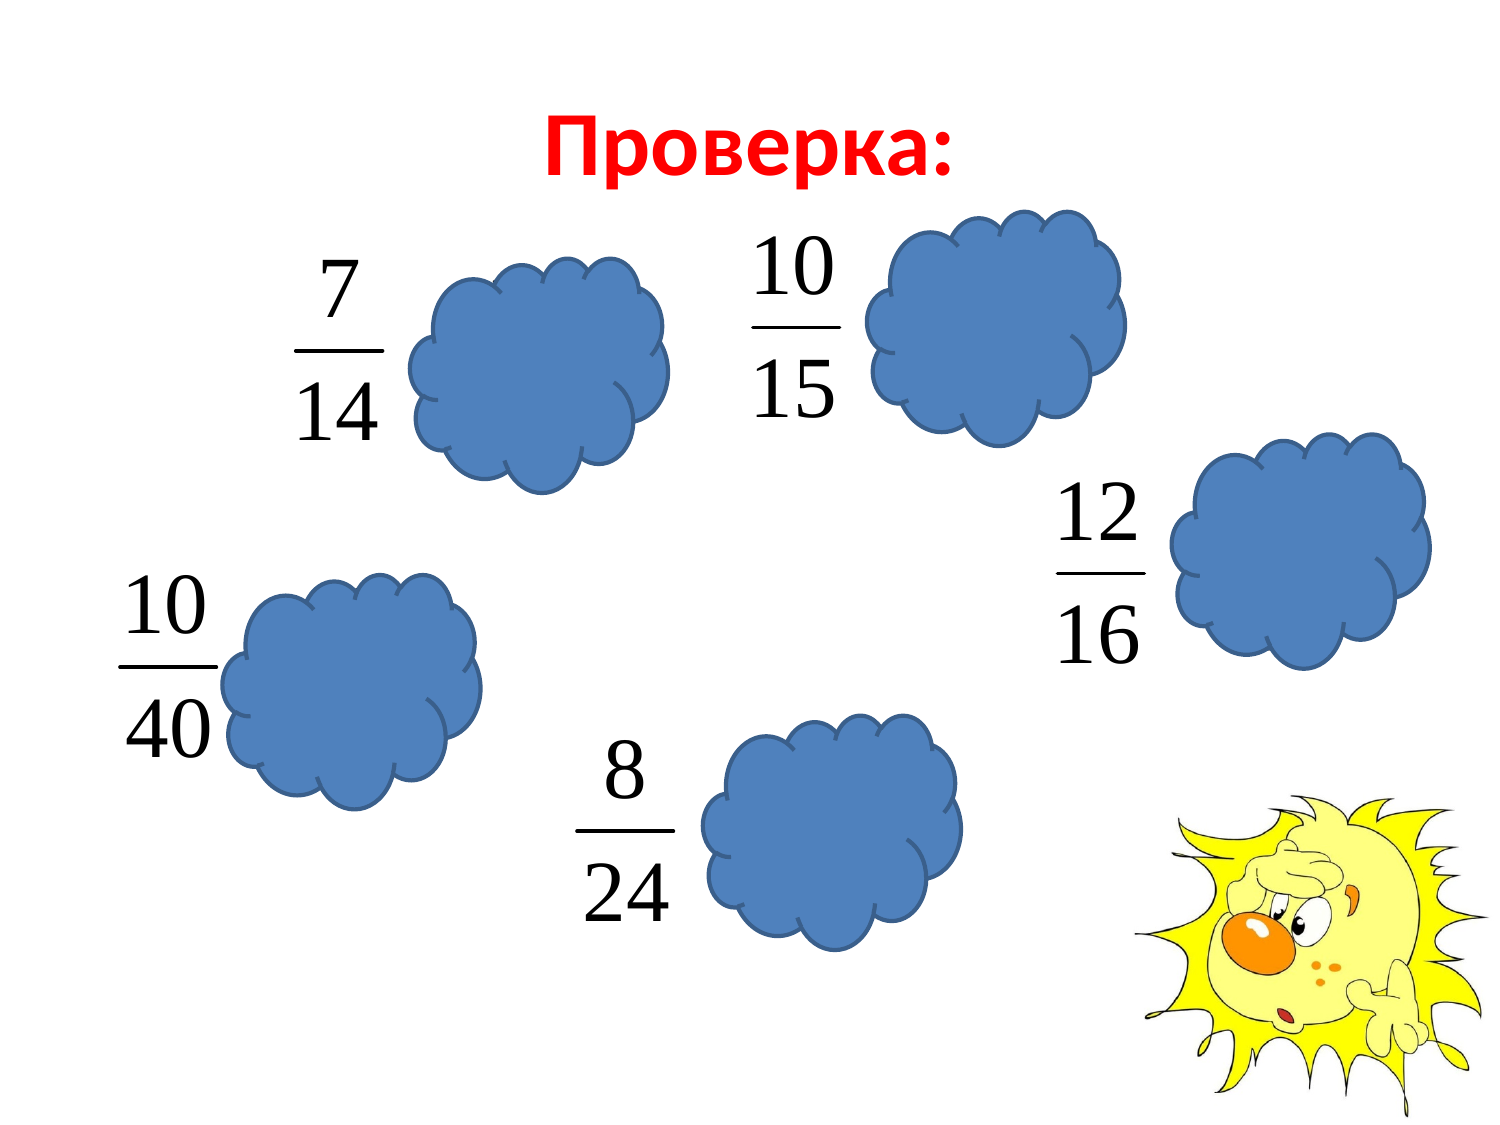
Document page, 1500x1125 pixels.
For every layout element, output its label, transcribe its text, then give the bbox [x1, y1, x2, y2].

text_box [398, 245, 552, 472]
text_box [1256, 432, 1432, 661]
text_box [700, 801, 709, 850]
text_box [245, 562, 400, 789]
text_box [1171, 456, 1325, 683]
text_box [855, 210, 1009, 437]
text_box [859, 713, 964, 936]
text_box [1042, 456, 1160, 683]
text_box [738, 210, 854, 437]
picture [1122, 778, 1500, 1125]
text_box [512, 256, 671, 496]
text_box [562, 714, 694, 941]
text_box [404, 572, 483, 783]
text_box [714, 714, 861, 941]
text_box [105, 550, 237, 777]
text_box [280, 234, 398, 461]
text_box [986, 209, 1128, 449]
text_box [325, 798, 383, 812]
text_box [820, 949, 850, 953]
title Проверка: [75, 45, 1425, 233]
